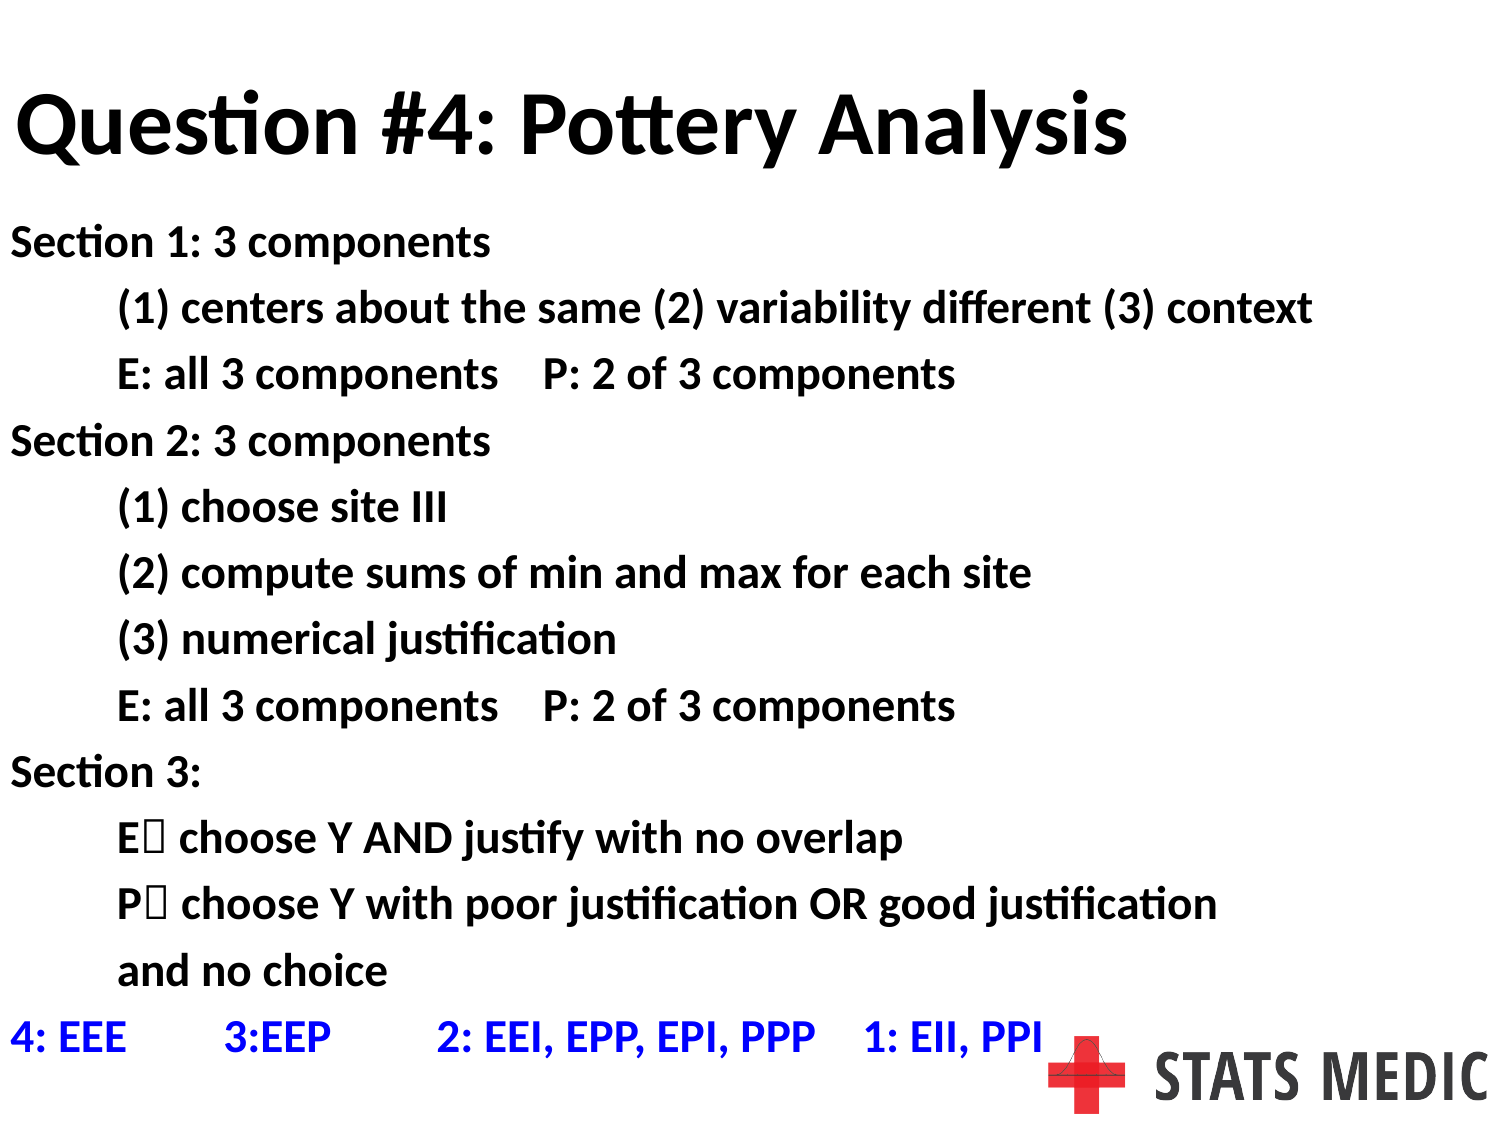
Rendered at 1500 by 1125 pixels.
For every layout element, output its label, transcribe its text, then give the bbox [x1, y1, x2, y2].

picture [1048, 1036, 1488, 1114]
title Question #4: Pottery Analysis [0, 0, 1275, 202]
subtitle Section 1: 3 components (1) centers about the same (2) variability different (3) context E: all 3 components P: 2 of 3 components Section 2: 3 components (1) choose site III (2) compute sums of min and max for each site (3) numerical justification E: all 3 components P: 2 of 3 components Section 3: E choose Y AND justify with no overlap P choose Y with poor justification OR good justification and no choice 4: EEE 3:EEP 2: EEI, EPP, EPI, PPP 1: EII, PPI [0, 202, 1500, 1070]
